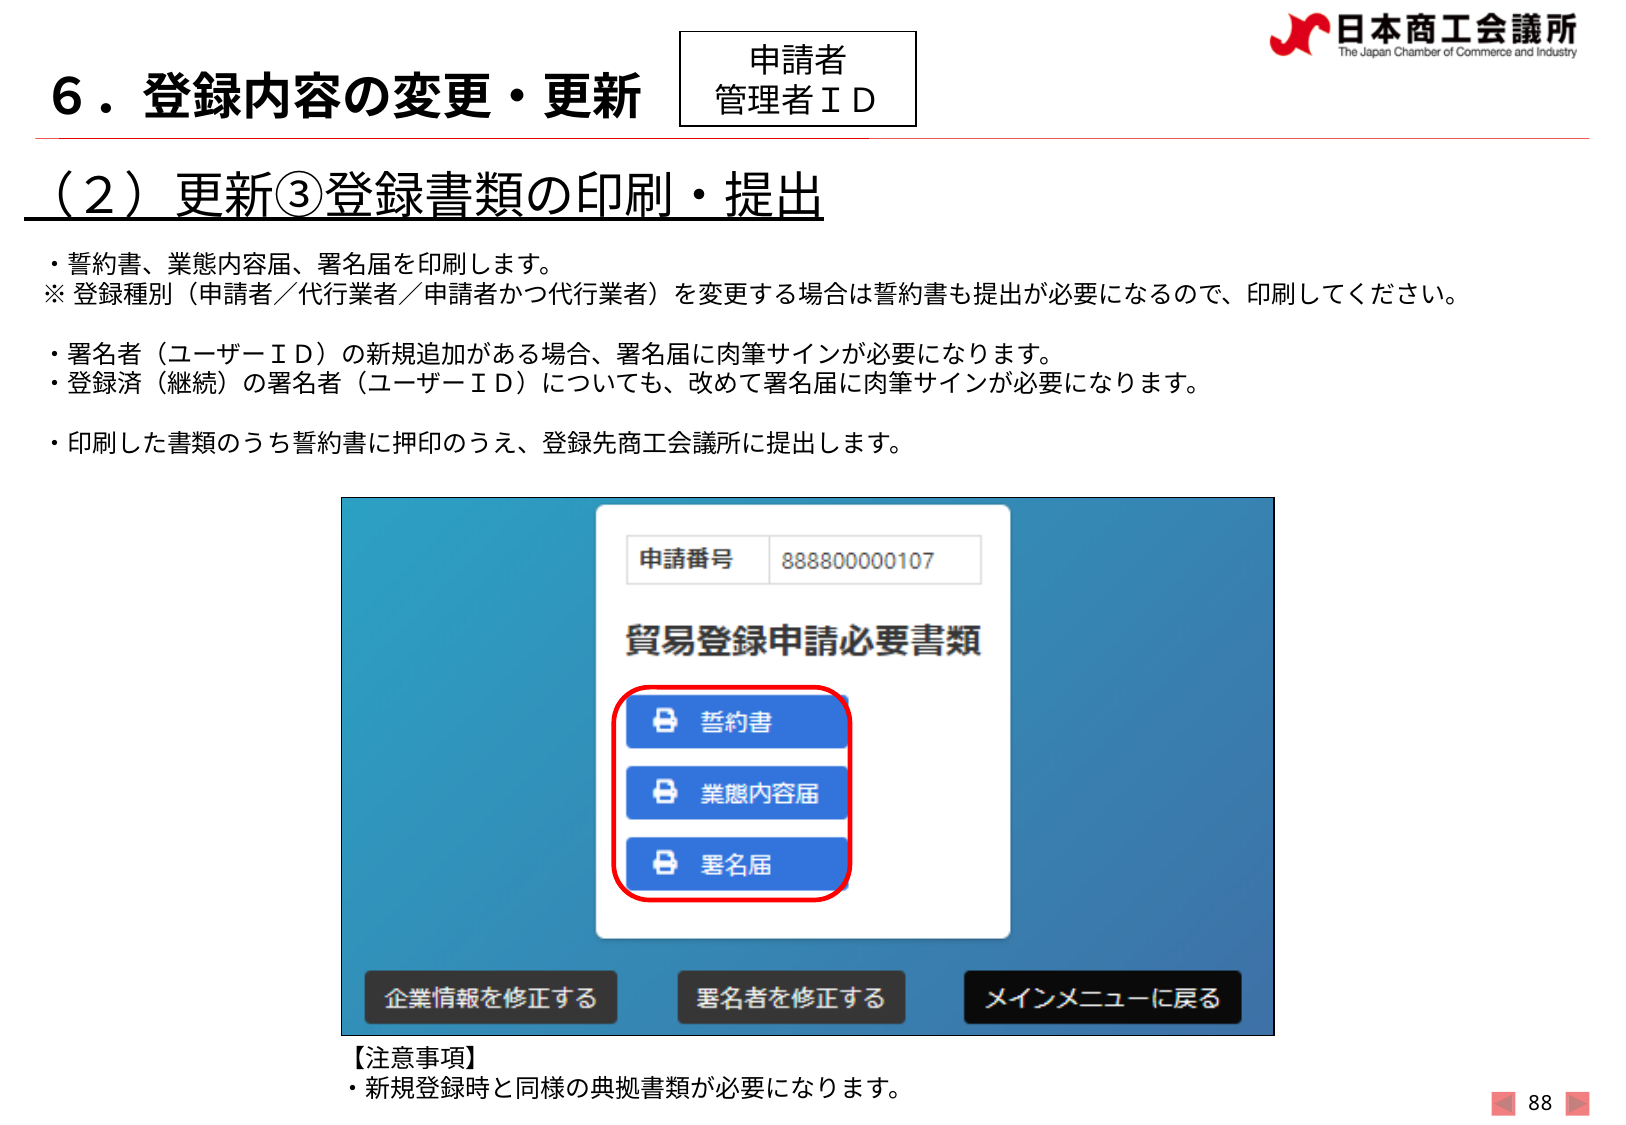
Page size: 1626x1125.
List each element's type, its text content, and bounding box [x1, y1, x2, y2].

text_box ・誓約書、業態内容届、署名届を印刷します。 ※登録種別（申請者／代行業者／申請者かつ代行業者）を変更する場合は誓約書も提出が必要になるので、印刷してください。 ・署名者（ユーザーＩＤ）の新規追加がある場合、署名届に肉筆サインが必要になります。 ・登録済（継続）の署名者（ユーザーＩＤ）についても、改めて署名届に肉筆サインが必要になります。 ・印刷した書類のうち誓約書に押印のうえ、登録先商工会議所に提出します。 [27, 240, 1616, 466]
text_box 申請者 管理者ＩＤ [679, 31, 916, 127]
text_box 【注意事項】 ・新規登録時と同様の典拠書類が必要になります。 [325, 1034, 1034, 1110]
slide_number 87 [1515, 1091, 1566, 1116]
picture [1264, 8, 1589, 61]
text_box （２）更新③登録書類の印刷・提出 [9, 155, 916, 231]
title ６．登録内容の変更・更新 [27, 50, 1569, 139]
picture [341, 497, 1274, 1036]
